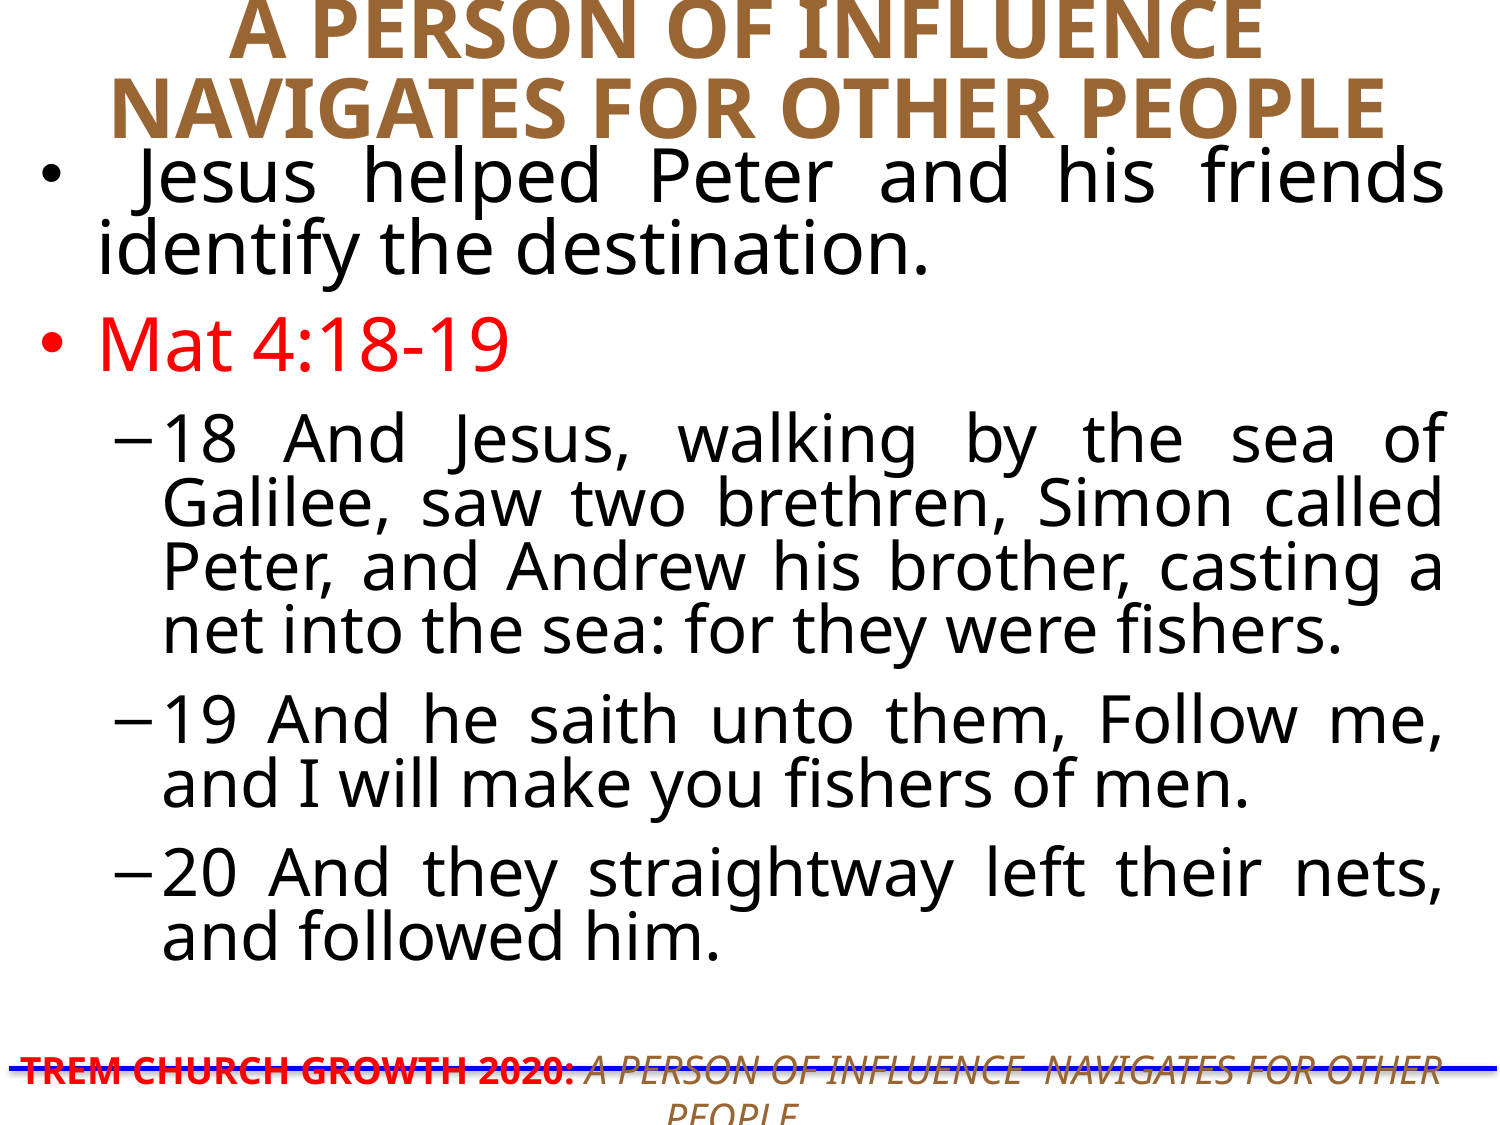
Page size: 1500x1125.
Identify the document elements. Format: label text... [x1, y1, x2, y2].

footer TREM CHURCH GROWTH 2020: A PERSON OF INFLUENCE NAVIGATES FOR OTHER PEOPLE [0, 1062, 1463, 1123]
title A PERSON OF INFLUENCE NAVIGATES FOR OTHER PEOPLE [9, 37, 1488, 113]
list Jesus helped Peter and his friends identify the destination. Mat 4:18-19 18 And Jesus, walking by the sea of Galilee, saw two brethren, Simon called Peter, and Andrew his brother, casting a net into the sea: for they were ﬁshers. 19 And he saith unto them, Follow me, and I will make you fishers of men. 20 And they straightway left their nets, and followed him. [24, 137, 1463, 1038]
